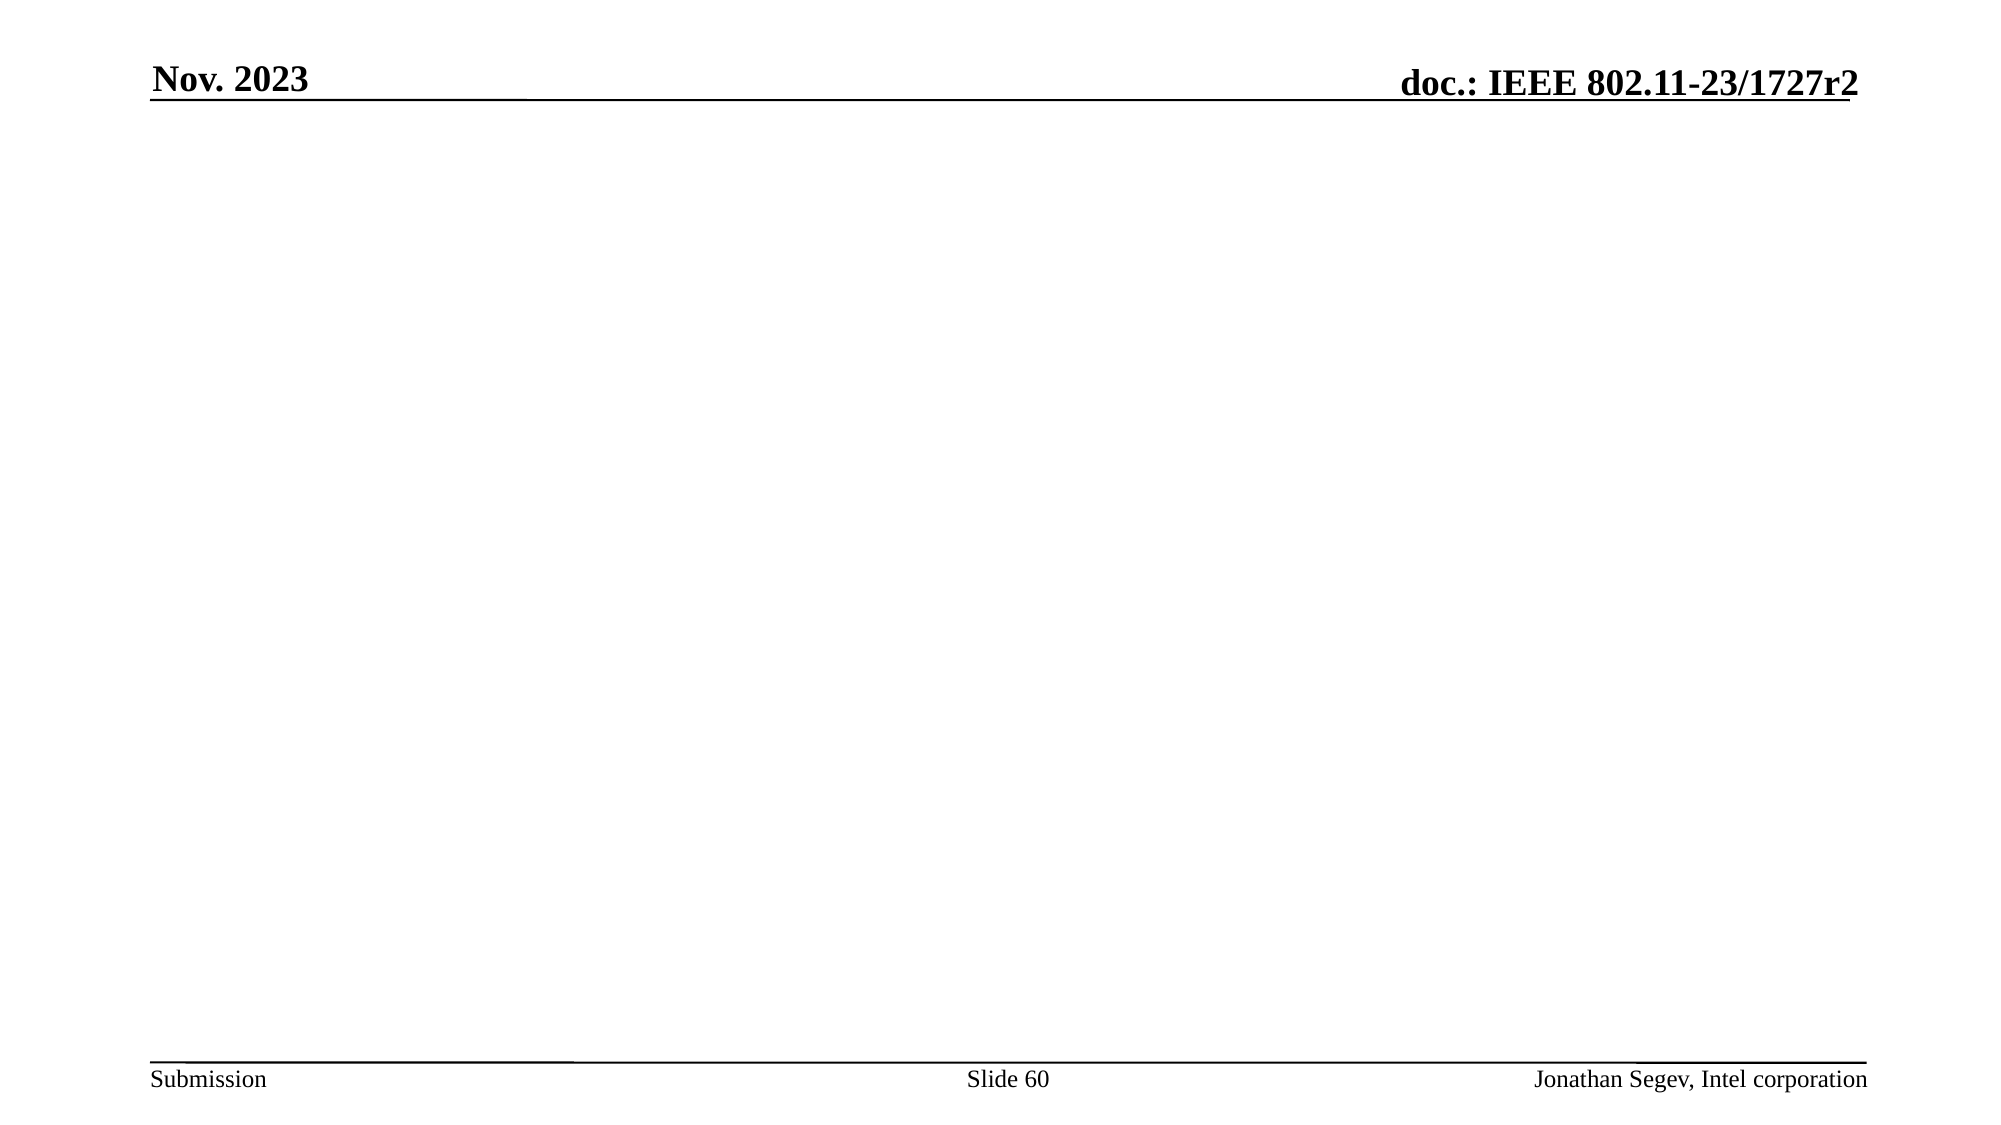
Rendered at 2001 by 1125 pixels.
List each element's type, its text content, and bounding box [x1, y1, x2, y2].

footer Jonathan Segev, Intel corporation [1171, 1061, 1869, 1093]
slide_number Slide 60 [950, 1061, 1067, 1123]
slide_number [152, 54, 563, 100]
